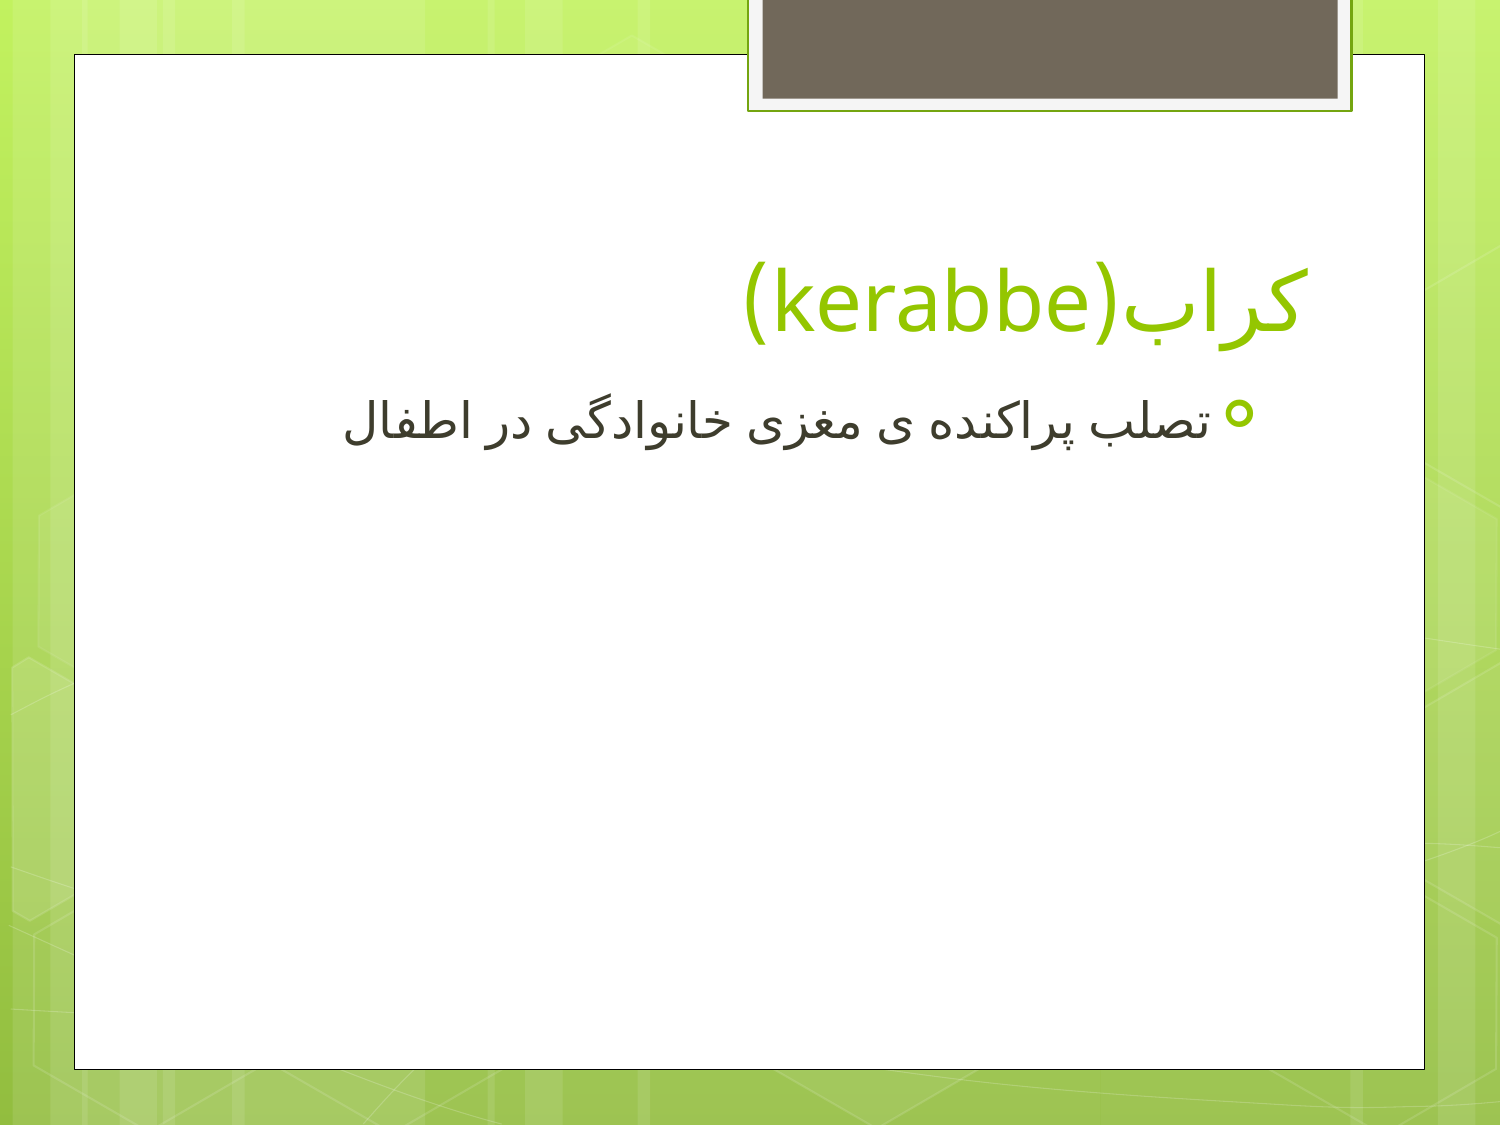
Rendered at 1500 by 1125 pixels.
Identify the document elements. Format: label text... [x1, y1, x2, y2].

list تصلب پراکنده ی مغزی خانوادگی در اطفال [171, 381, 1283, 957]
title کراب(kerabbe) [171, 168, 1324, 357]
